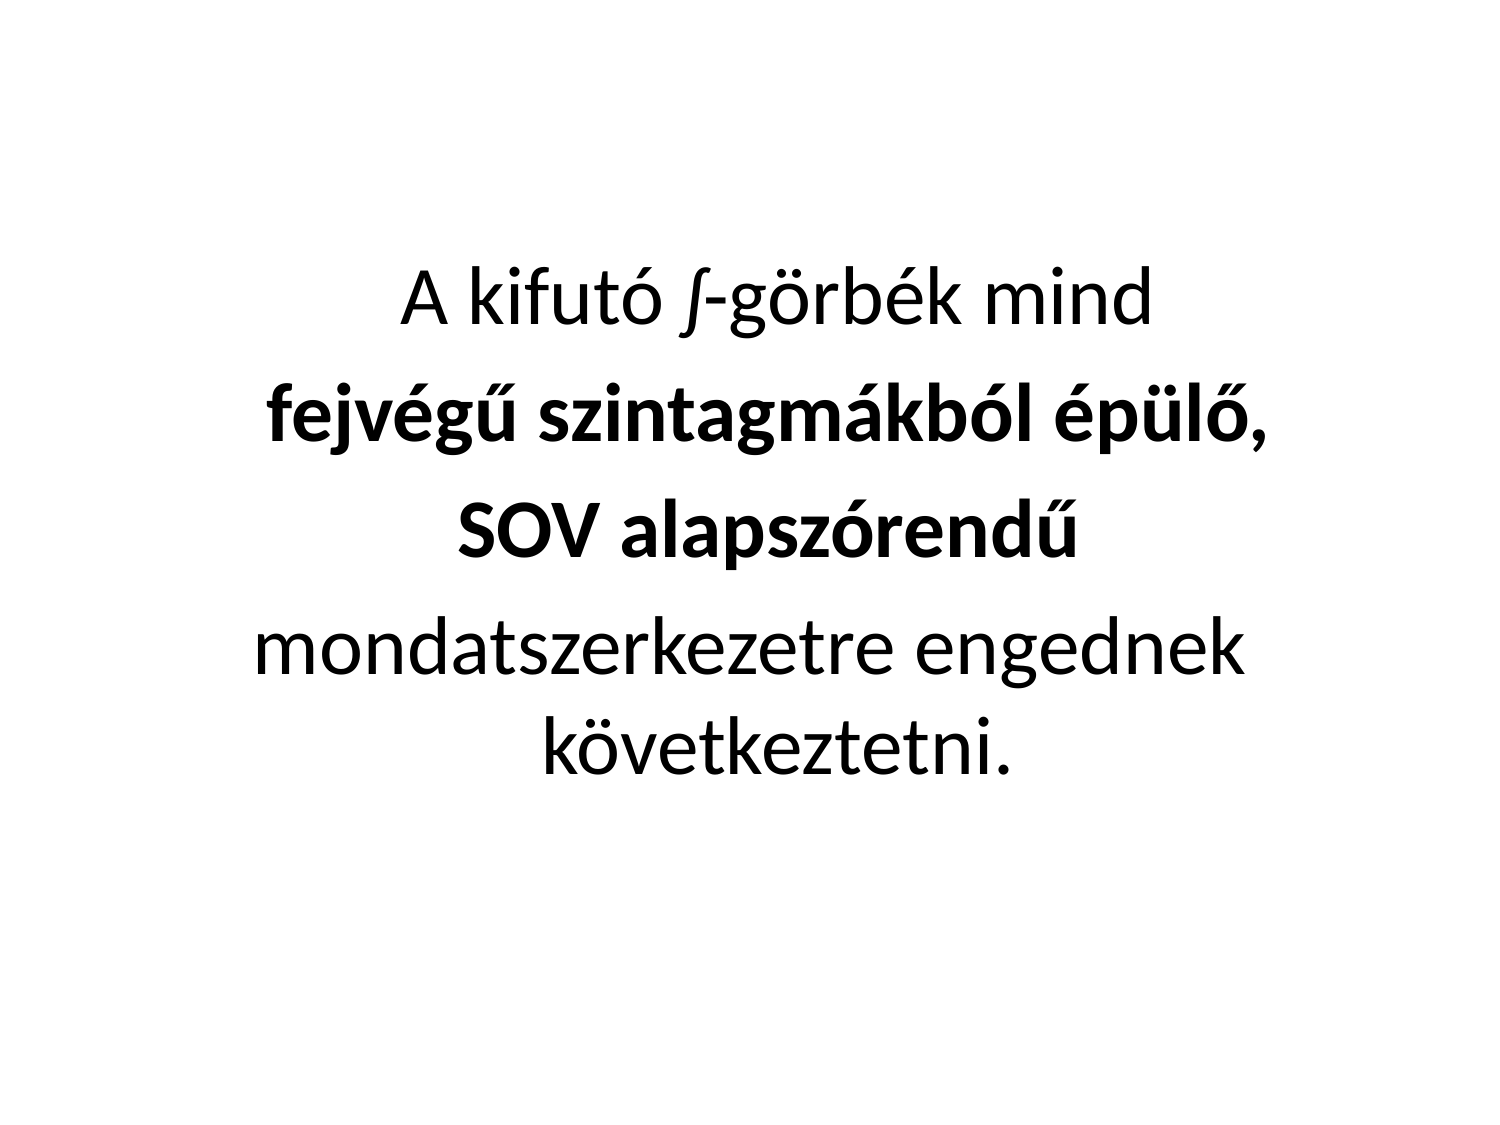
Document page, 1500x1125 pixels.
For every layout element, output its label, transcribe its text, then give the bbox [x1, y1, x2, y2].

list A kifutó ʃ-görbék mind fejvégű szintagmákból épülő, SOV alapszórendű mondatszerkezetre engednek következtetni. [75, 137, 1425, 1005]
